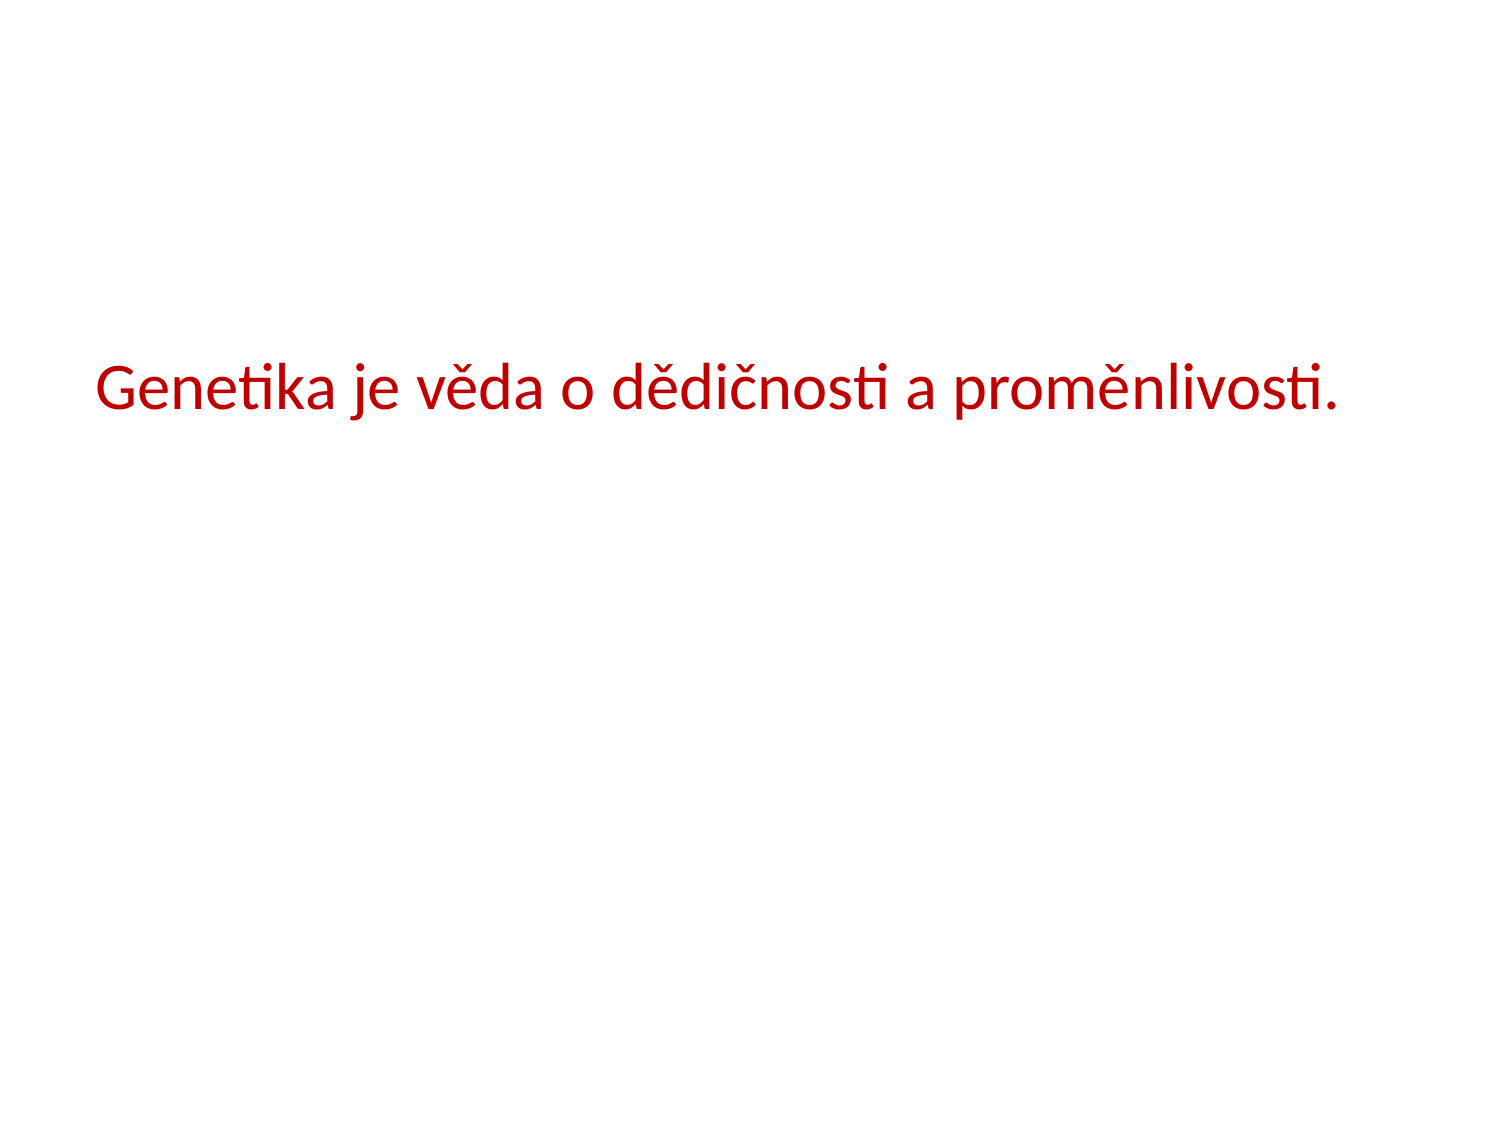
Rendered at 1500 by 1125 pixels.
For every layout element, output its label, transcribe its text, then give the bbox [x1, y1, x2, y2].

text_box Genetika je věda o dědičnosti a proměnlivosti. [81, 335, 1413, 430]
